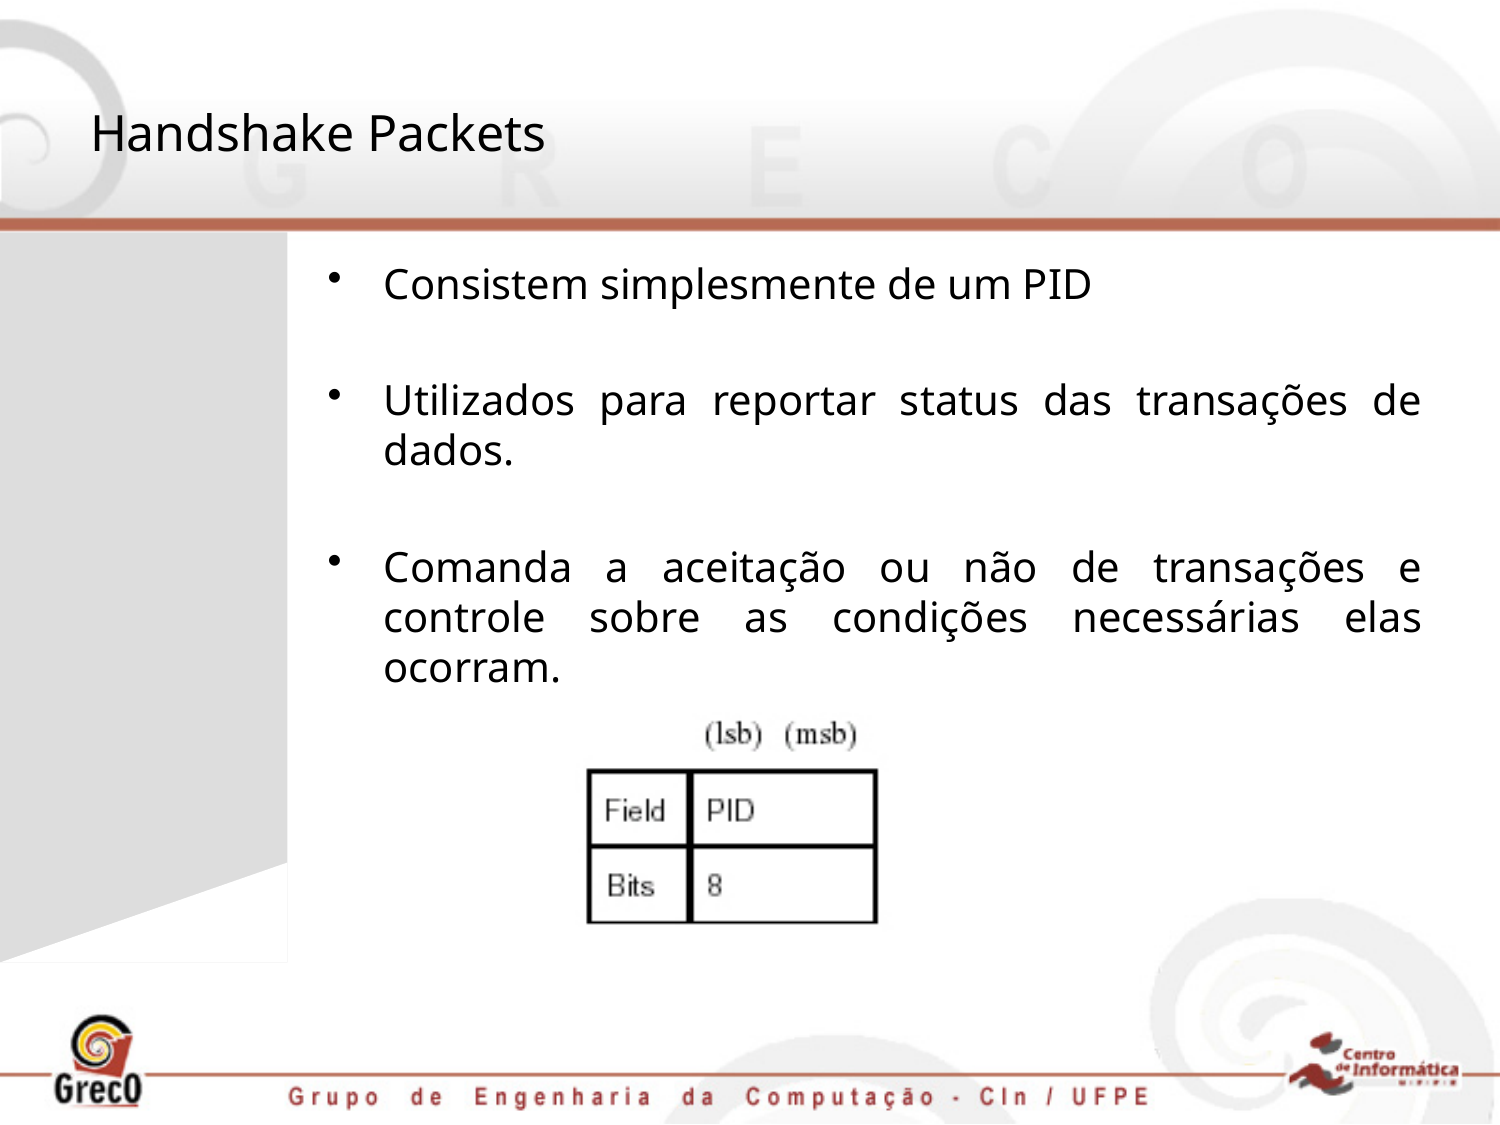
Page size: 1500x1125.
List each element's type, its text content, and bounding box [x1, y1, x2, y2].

picture [0, 1, 1500, 1124]
list Consistem simplesmente de um PID Utilizados para reportar status das transações de dados. Comanda a aceitação ou não de transações e controle sobre as condições necessárias elas ocorram. [312, 249, 1438, 1001]
title Handshake Packets [74, 37, 1463, 226]
